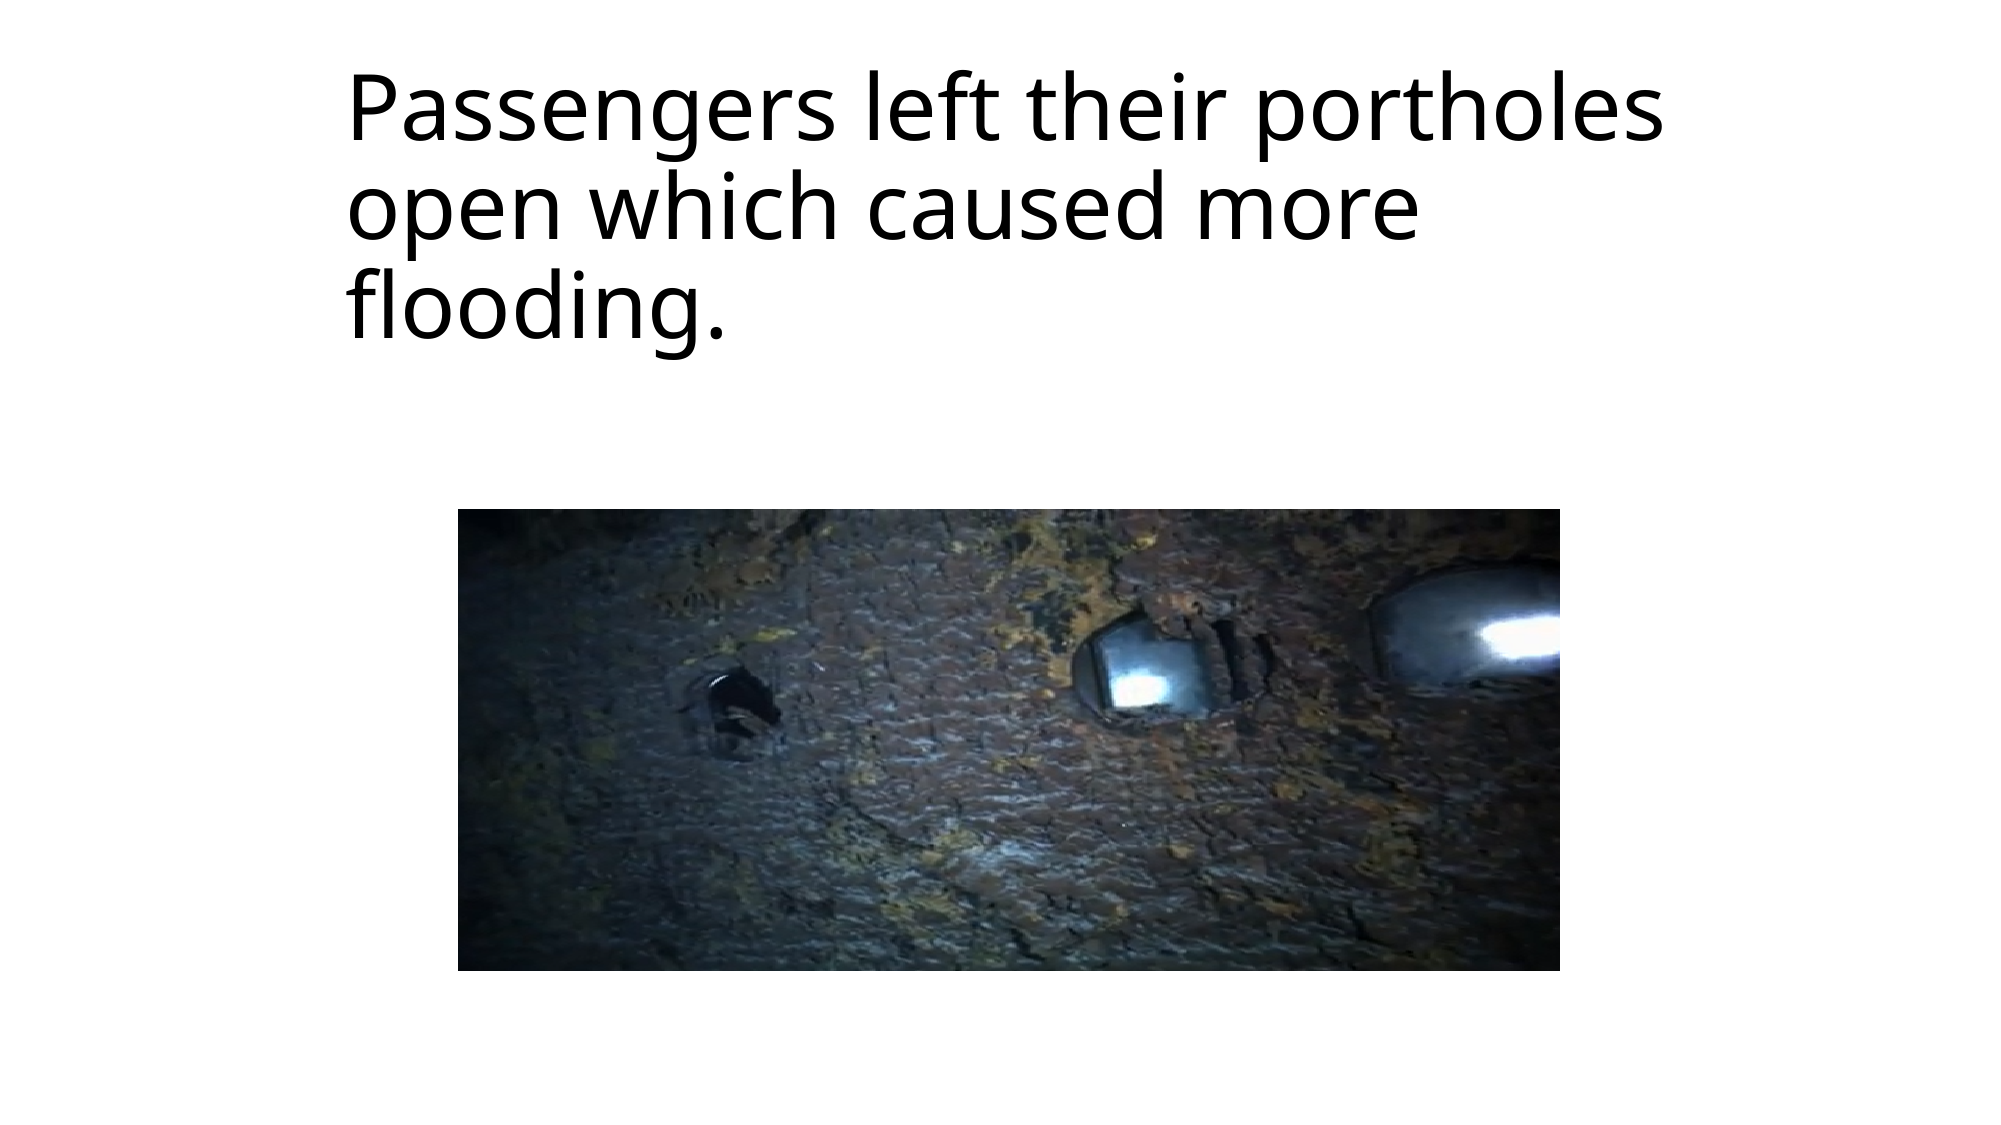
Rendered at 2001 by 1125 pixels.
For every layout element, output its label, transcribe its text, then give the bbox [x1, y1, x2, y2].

picture [458, 509, 1560, 971]
title Passengers left their portholes open which caused more flooding. [330, 0, 1773, 420]
